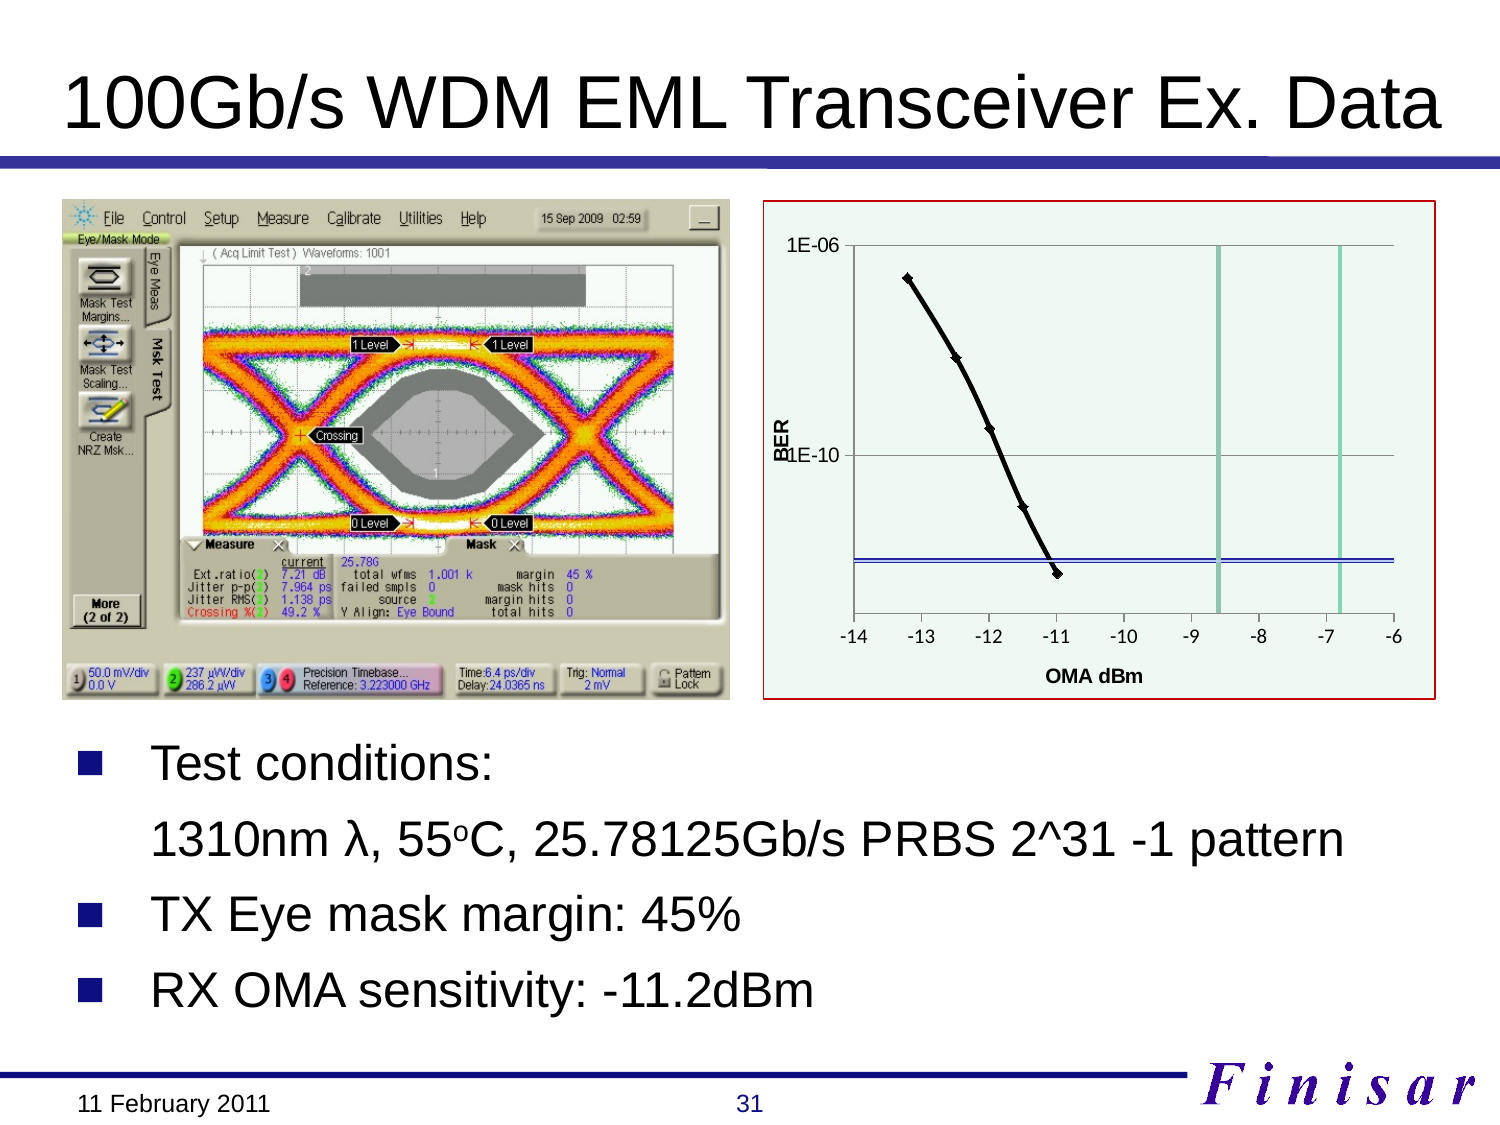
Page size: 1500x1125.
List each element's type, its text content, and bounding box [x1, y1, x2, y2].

chart [762, 199, 1437, 701]
picture [1200, 1062, 1475, 1105]
title 100Gb/s WDM EML Transceiver Ex. Data [62, 24, 1451, 144]
slide_number 31 [699, 1079, 801, 1125]
text_box Test conditions: 1310nm λ, 55oC, 25.78125Gb/s PRBS 2^31 -1 pattern TX Eye mask margin: 45% RX OMA sensitivity: -11.2dBm [75, 737, 1450, 1075]
picture [62, 199, 730, 701]
